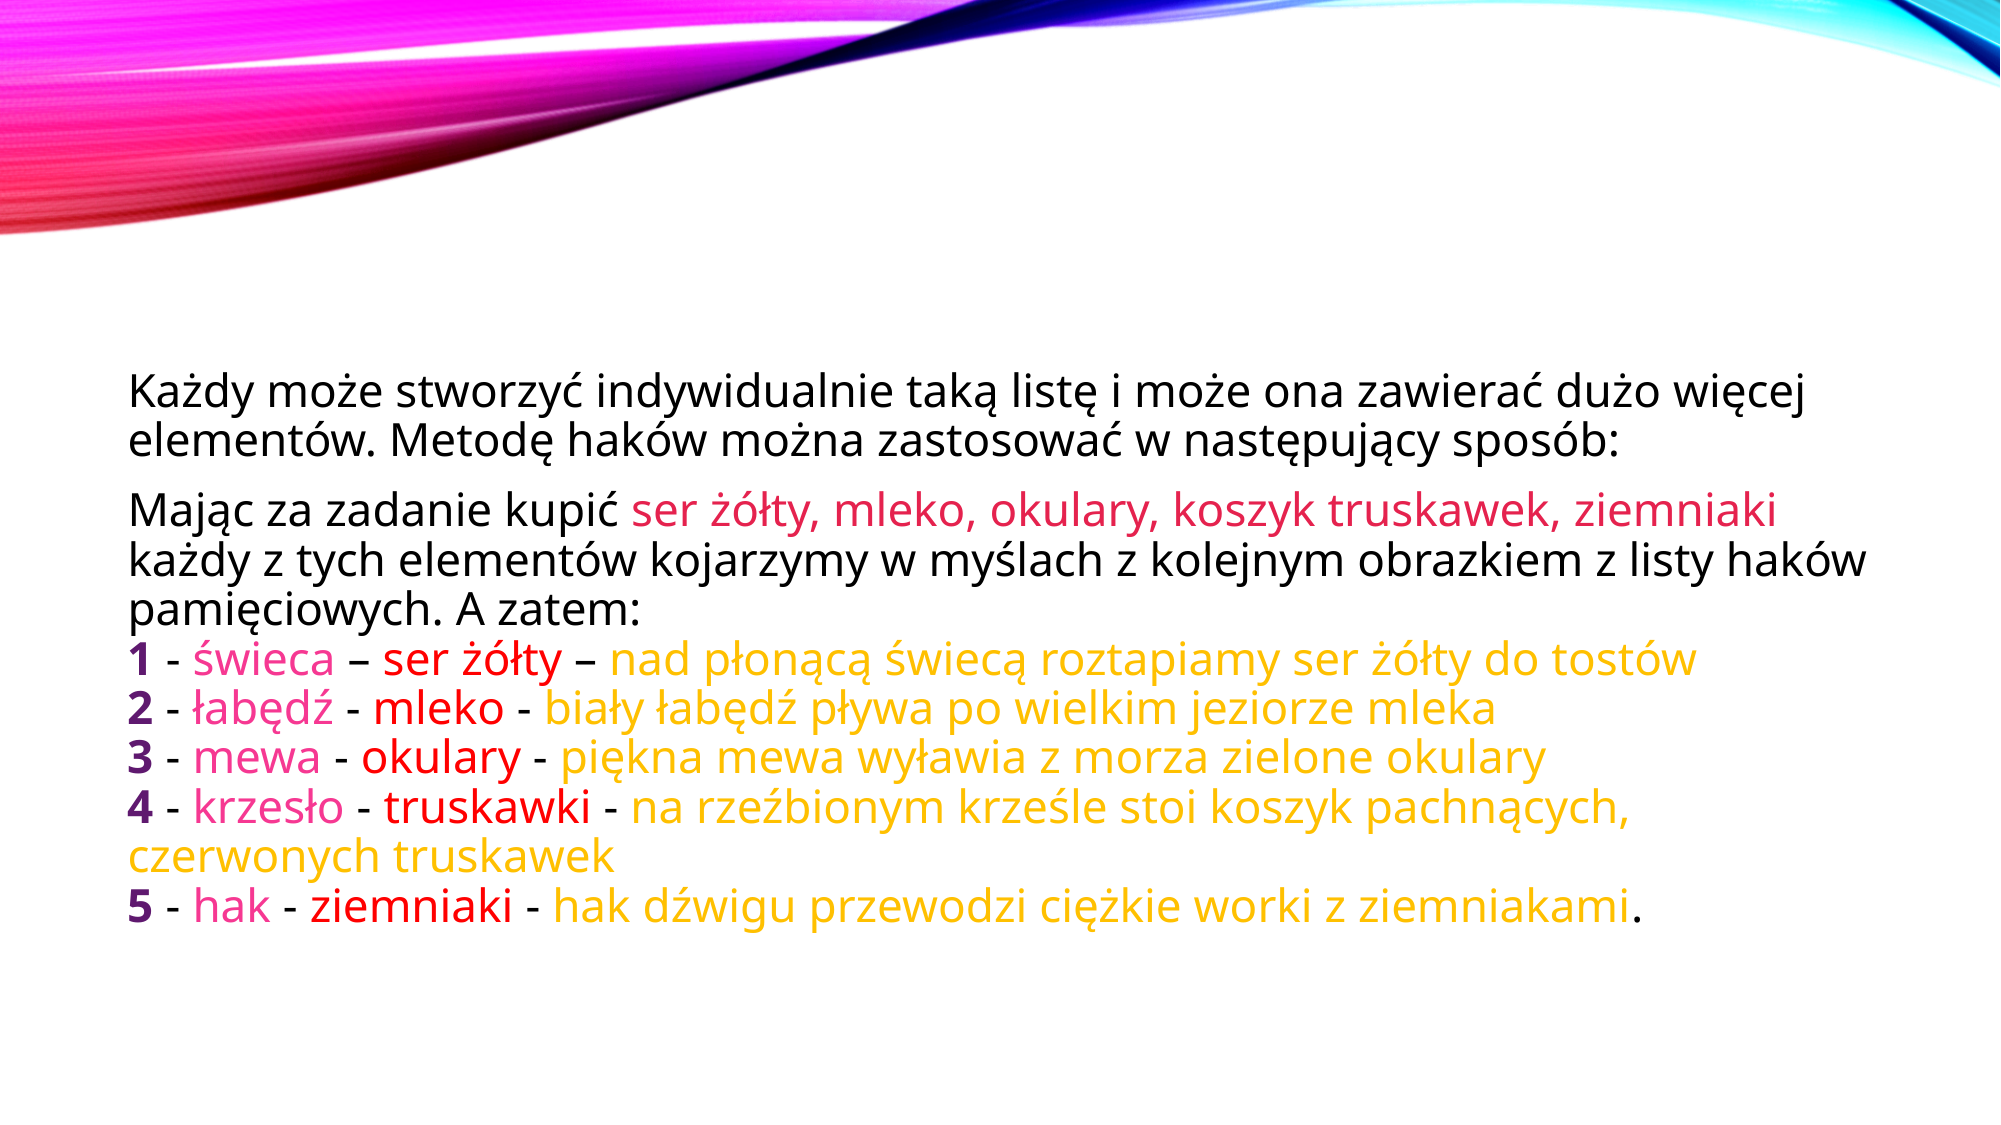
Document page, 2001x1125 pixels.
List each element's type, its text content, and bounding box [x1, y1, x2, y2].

picture [1890, 0, 2000, 75]
list Każdy może stworzyć indywidualnie taką listę i może ona zawierać dużo więcej elementów. Metodę haków można zastosować w następujący sposób: Mając za zadanie kupić ser żółty, mleko, okulary, koszyk truskawek, ziemniaki każdy z tych elementów kojarzymy w myślach z kolejnym obrazkiem z listy haków pamięciowych. A zatem: 1 - świeca – ser żółty – nad płonącą świecą roztapiamy ser żółty do tostów 2 - łabędź - mleko - biały łabędź pływa po wielkim jeziorze mleka 3 - mewa - okulary - piękna mewa wyławia z morza zielone okulary 4 - krzesło - truskawki - na rzeźbionym krześle stoi koszyk pachnących, czerwonych truskawek 5 - hak - ziemniaki - hak dźwigu przewodzi ciężkie worki z ziemniakami. [112, 360, 1888, 1021]
picture [1910, 0, 2000, 45]
picture [0, 0, 2000, 237]
